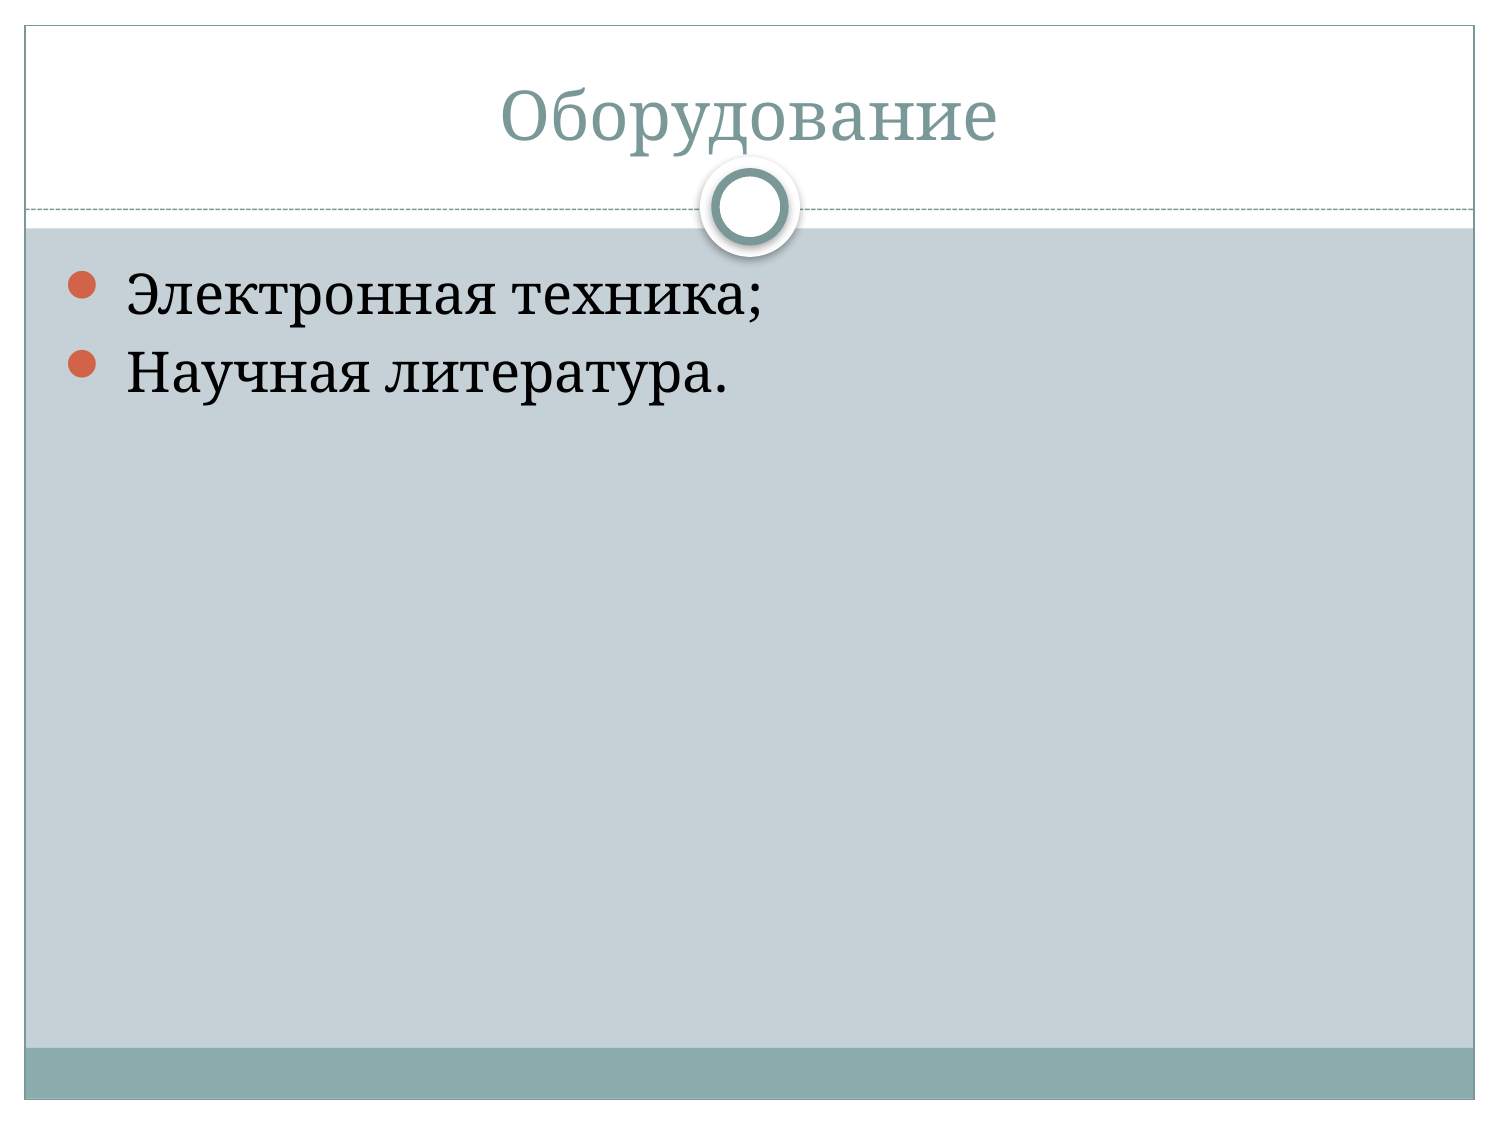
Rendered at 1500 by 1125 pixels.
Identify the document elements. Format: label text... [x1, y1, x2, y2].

title Оборудование [49, 37, 1450, 162]
list Электронная техника; Научная литература. [49, 250, 1445, 1001]
